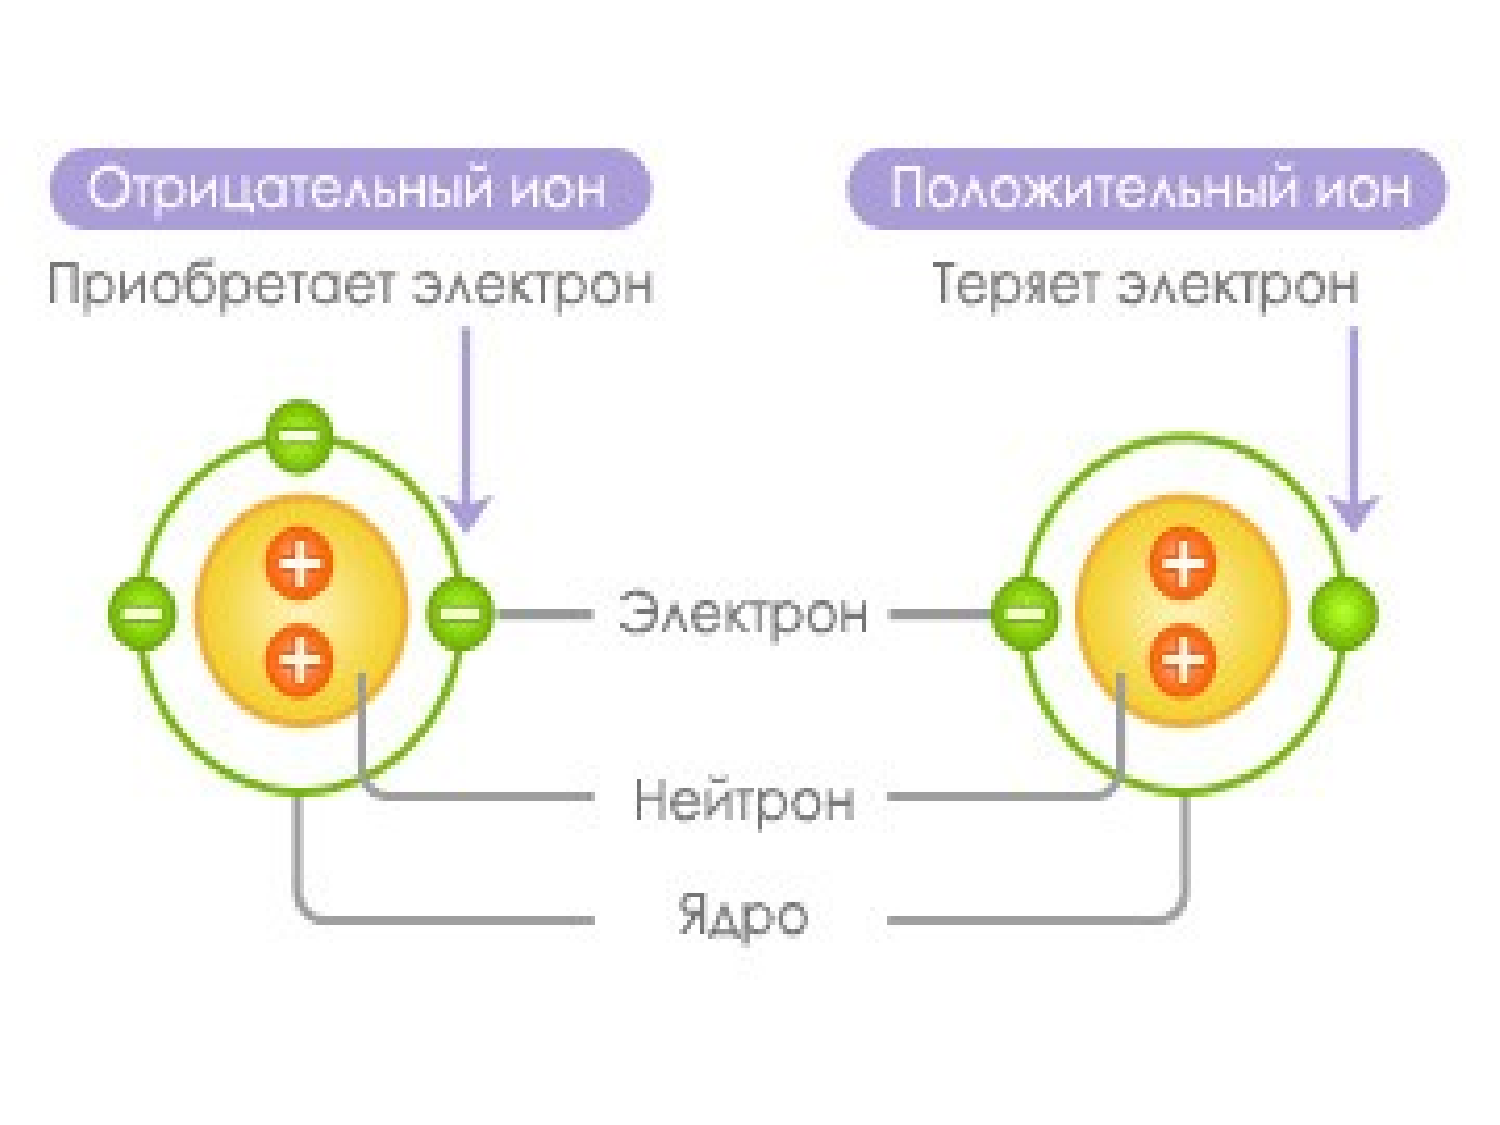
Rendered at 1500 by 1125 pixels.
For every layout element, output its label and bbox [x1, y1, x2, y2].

picture [0, 66, 1500, 1036]
